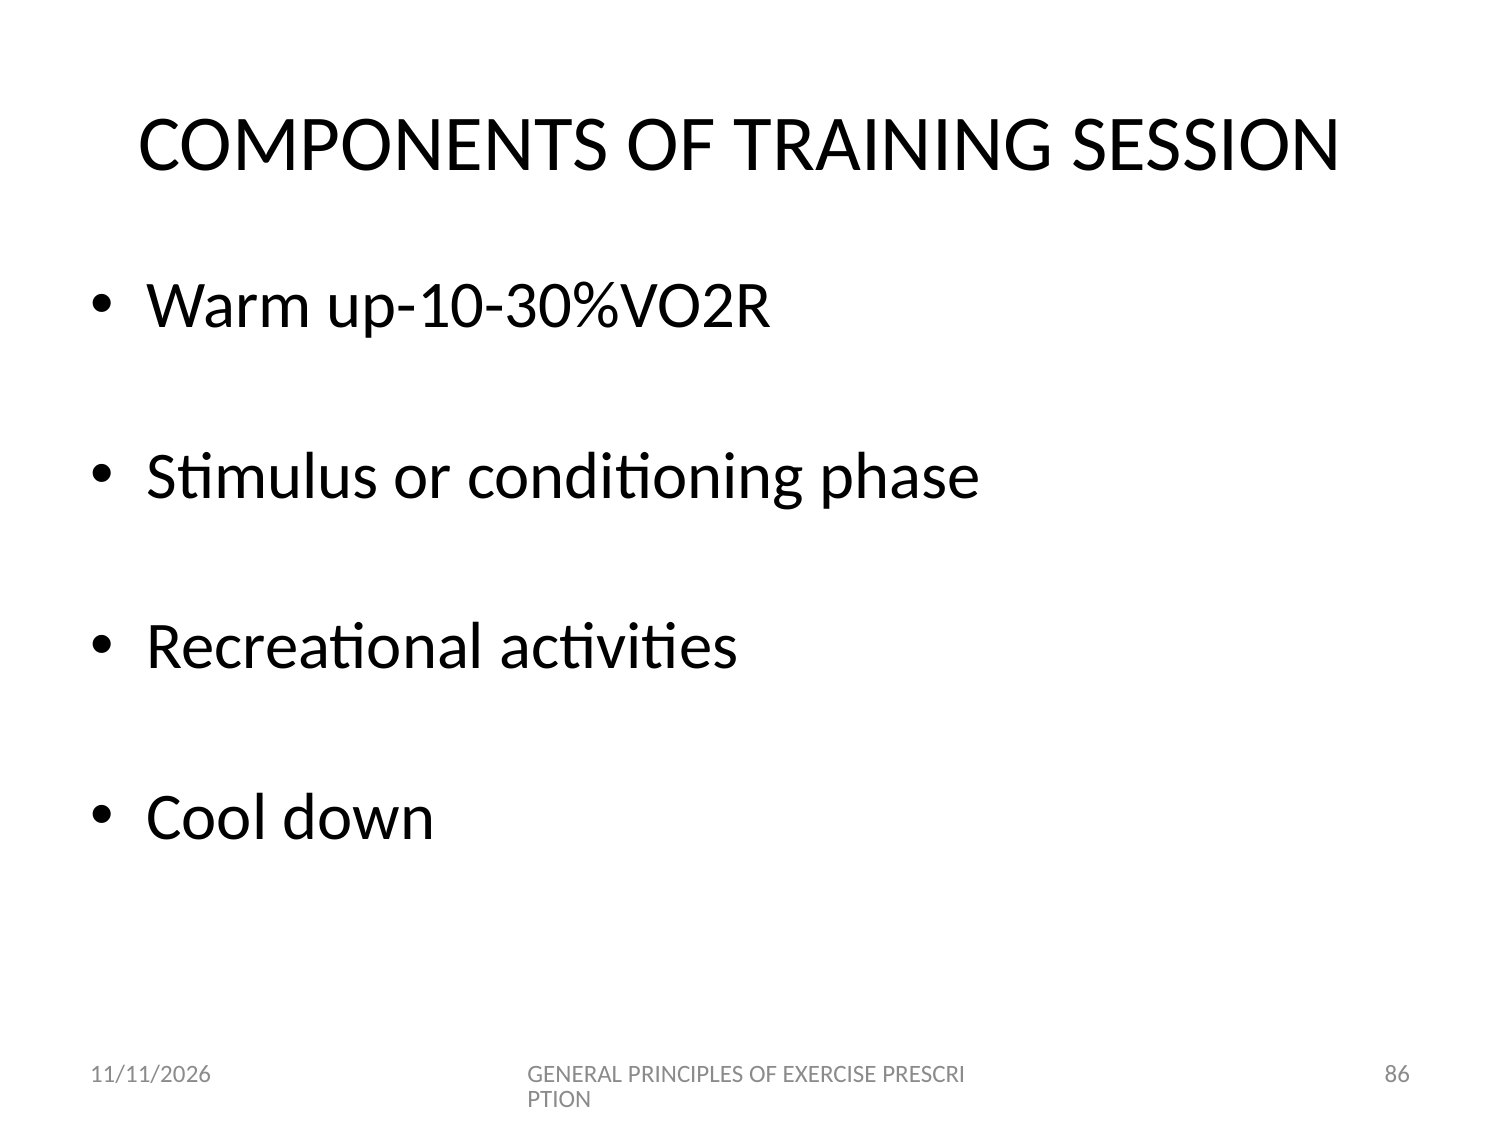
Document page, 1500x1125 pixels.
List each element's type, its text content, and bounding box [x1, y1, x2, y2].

slide_number 86 [1074, 1042, 1425, 1103]
list Warm up-10-30%VO2R Stimulus or conditioning phase Recreational activities Cool down [75, 262, 1425, 1005]
footer GENERAL PRINCIPLES OF EXERCISE PRESCRIPTION [512, 1042, 988, 1103]
title COMPONENTS OF TRAINING SESSION [75, 45, 1425, 233]
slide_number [75, 1042, 425, 1103]
